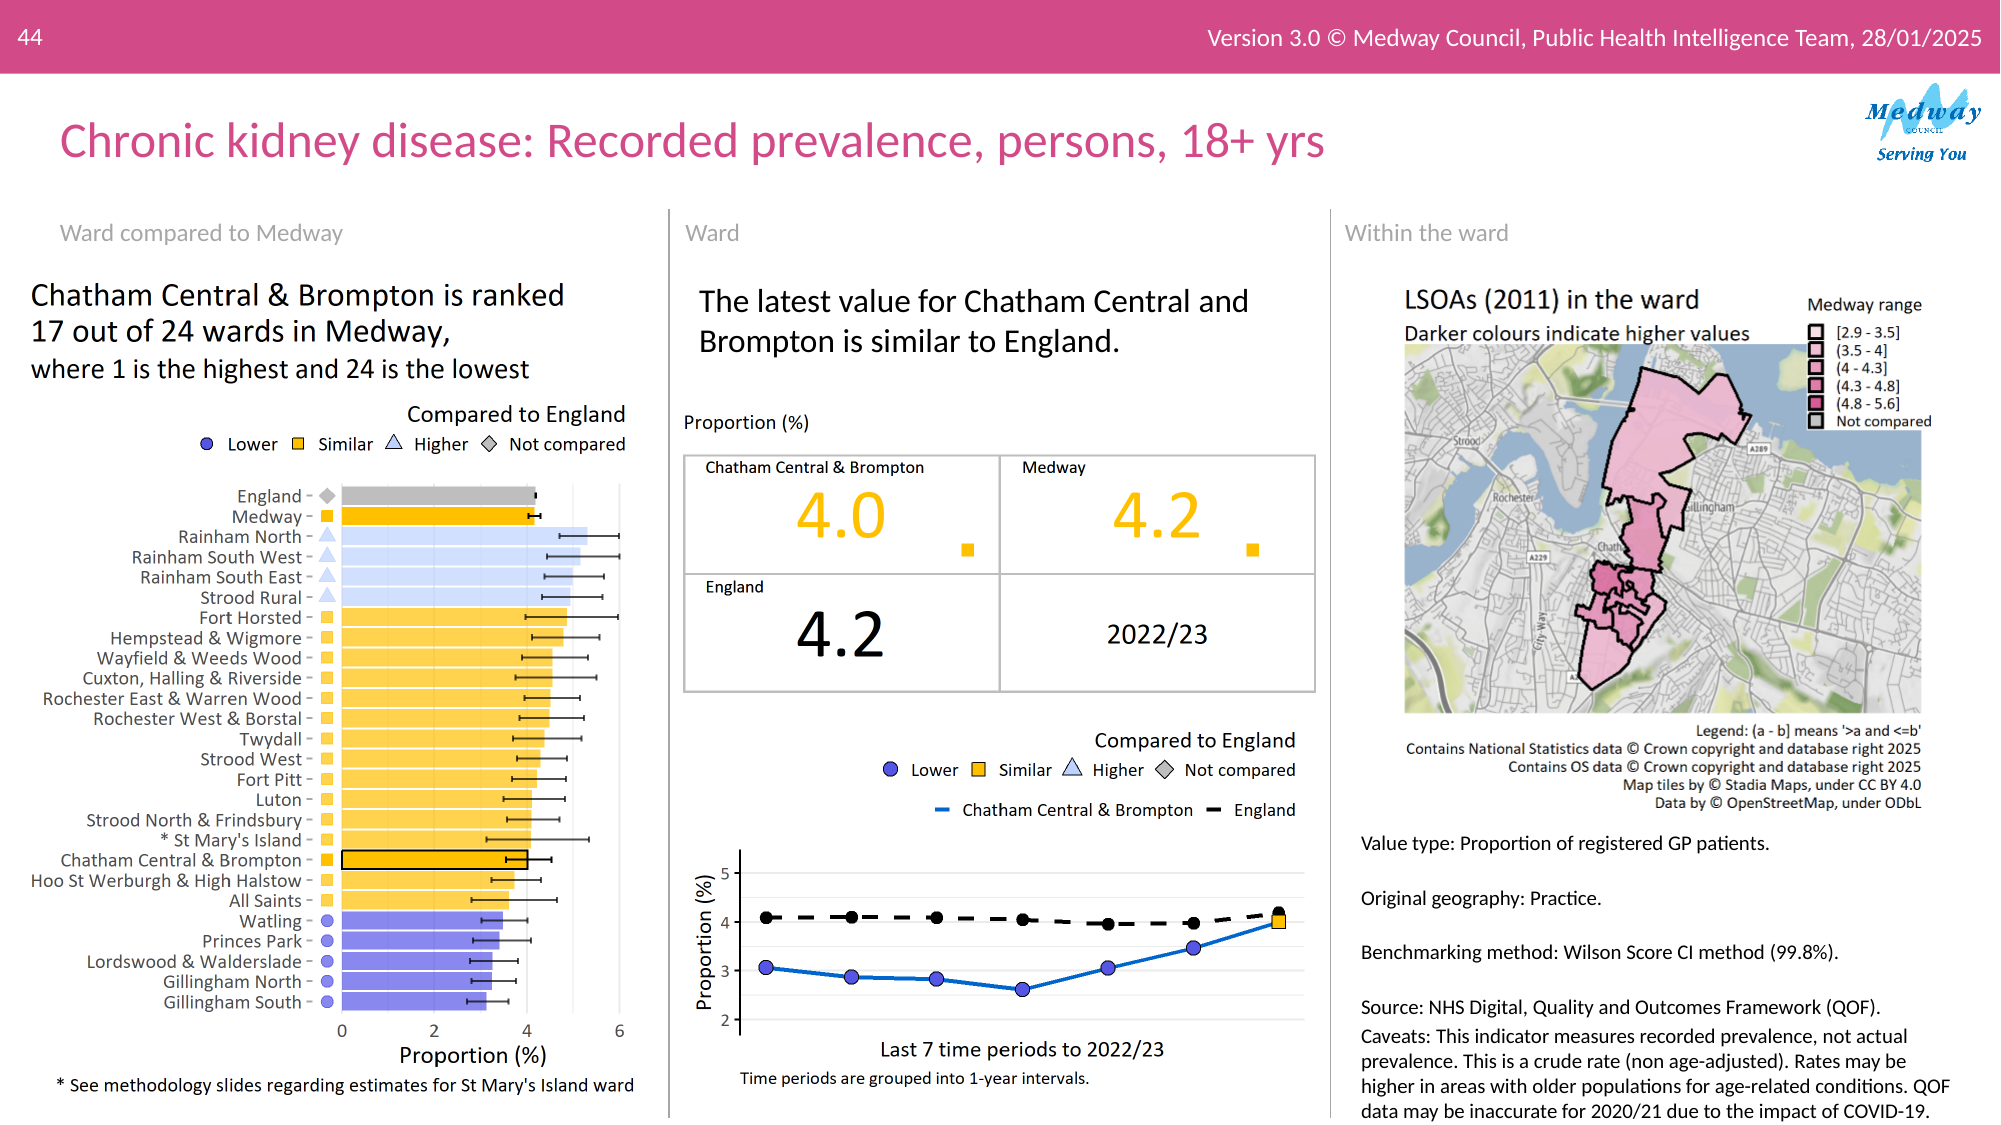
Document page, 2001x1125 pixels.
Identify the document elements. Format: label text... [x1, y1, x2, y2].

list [683, 403, 1316, 693]
list Value type: Proportion of registered GP patients. Original geography: Practice. Benchmarking method: Wilson Score CI method (99.8%). Source: NHS Digital, Quality and Outcomes Framework (QOF). Caveats: This indicator measures recorded prevalence, not actual prevalence. This is a crude rate (non age-adjusted). Rates may be higher in areas with older populations for age-related conditions. QOF data may be inaccurate for 2020/21 due to the impact of COVID-19. [1346, 822, 1981, 1106]
picture [1866, 83, 1981, 162]
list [19, 271, 646, 1107]
slide_number 44 [2, 5, 239, 66]
list Version 3.0 © Medway Council, Public Health Intelligence Team, 28/01/2025 [881, 2, 2000, 72]
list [1345, 278, 1981, 811]
list The latest value for Chatham Central and Brompton is similar to England. [684, 272, 1316, 386]
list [683, 710, 1316, 1107]
title Chronic kidney disease: Recorded prevalence, persons, 18+ yrs [45, 83, 1866, 191]
